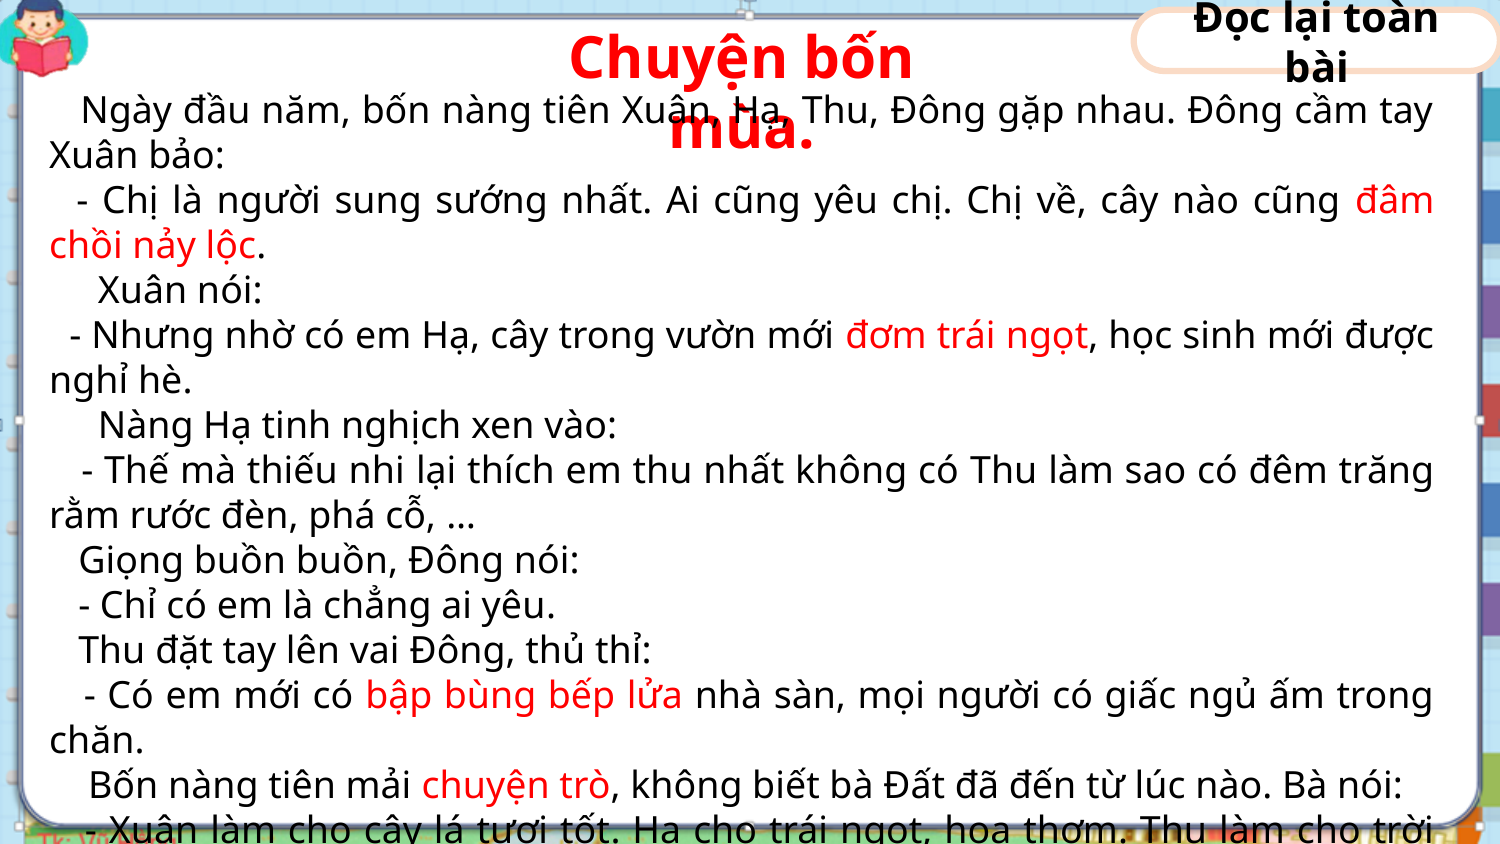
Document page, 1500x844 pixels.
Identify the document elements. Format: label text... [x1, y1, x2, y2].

picture [0, 0, 1500, 844]
text_box Đọc lại toàn bài [1132, 8, 1500, 73]
picture [1445, 52, 1500, 844]
text_box Ngày đầu năm, bốn nàng tiên Xuân, Hạ, Thu, Đông gặp nhau. Đông cầm tay Xuân bảo: - Chị là người sung sướng nhất. Ai cũng yêu chị. Chị về, cây nào cũng đâm chồi nảy lộc. Xuân nói: - Nhưng nhờ có em Hạ, cây trong vườn mới đơm trái ngọt, học sinh mới được nghỉ hè. Nàng Hạ tinh nghịch xen vào: - Thế mà thiếu nhi lại thích em thu nhất không có Thu làm sao có đêm trăng rằm rước đèn, phá cỗ, … Giọng buồn buồn, Đông nói: - Chỉ có em là chẳng ai yêu. Thu đặt tay lên vai Đông, thủ thỉ: - Có em mới có bập bùng bếp lửa nhà sàn, mọi người có giấc ngủ ấm trong chăn. Bốn nàng tiên mải chuyện trò, không biết bà Đất đã đến từ lúc nào. Bà nói: - Xuân làm cho cây lá tươi tốt. Hạ cho trái ngọt, hoa thơm. Thu làm cho trời xanh cao, học sinh nhớ ngày tựu trường. Còn cháu Đông, cháu có công ấp ủ mầm sống để mùa xuân về cây cối đâm chồi nảy lộc. Các cháu đều có ích, đều đáng yêu! (Theo Từ Nguyên Tĩnh) [11, 55, 1473, 844]
text_box Chuyện bốn mùa. [508, 15, 975, 55]
